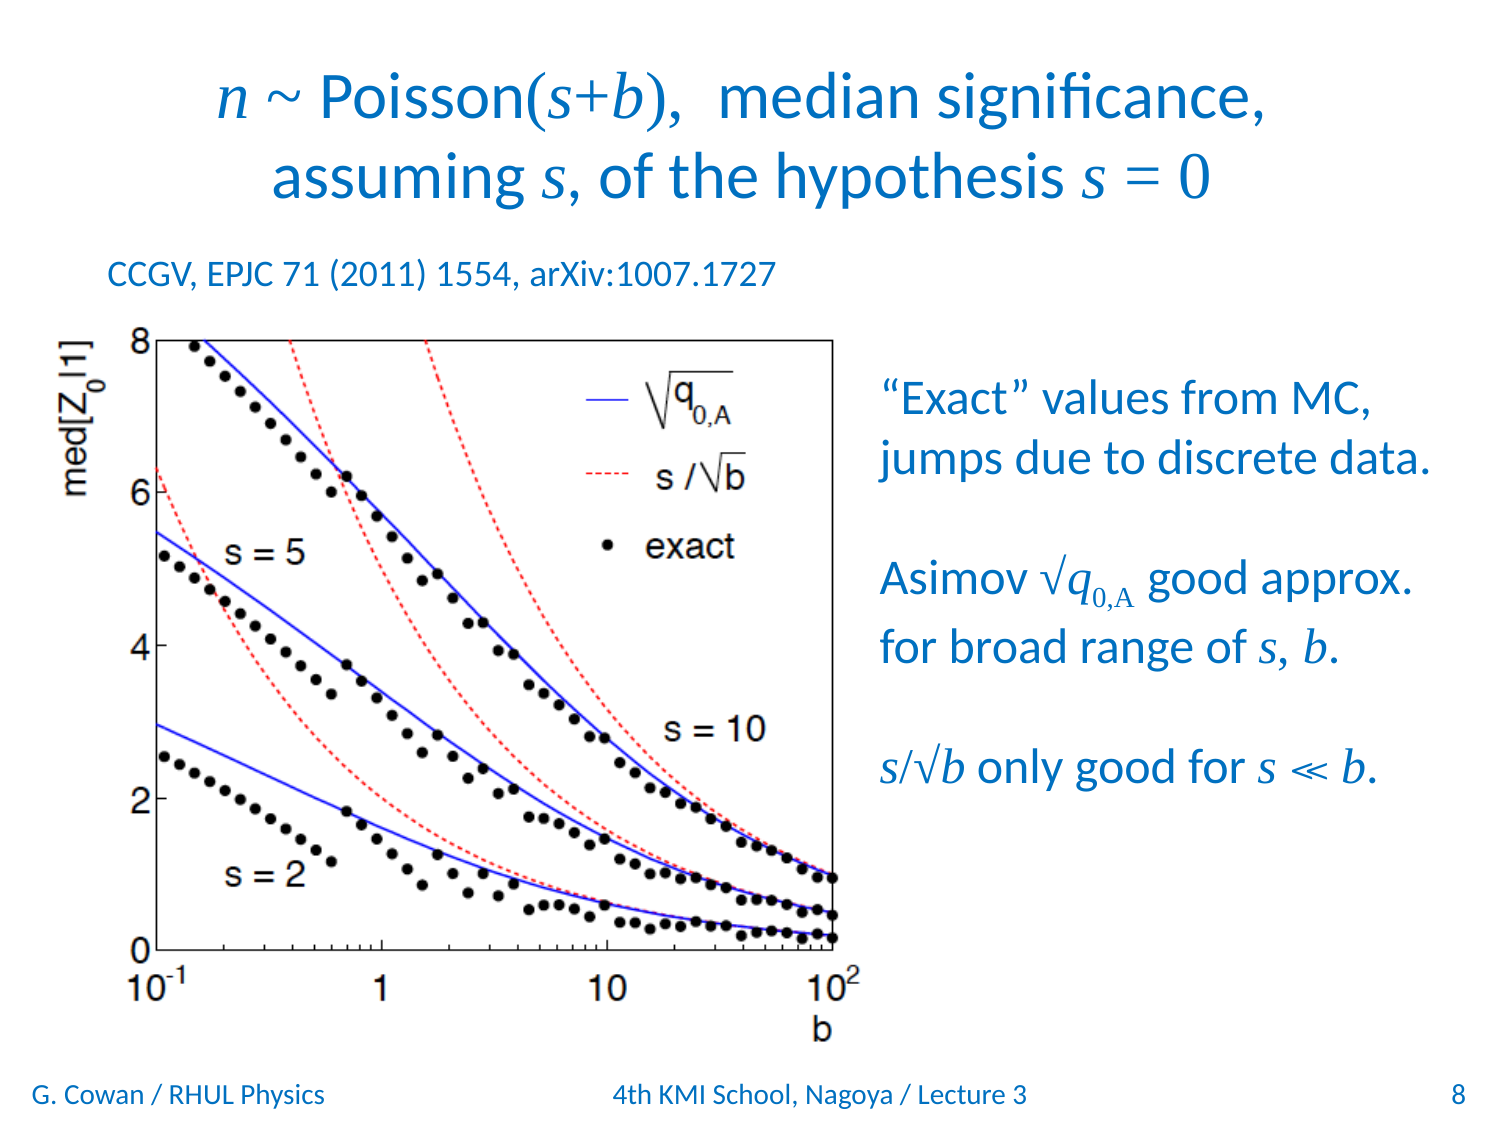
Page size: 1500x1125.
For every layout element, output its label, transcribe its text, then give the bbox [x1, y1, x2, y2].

slide_number 8 [1130, 1062, 1481, 1123]
text_box CCGV, EPJC 71 (2011) 1554, arXiv:1007.1727 [92, 241, 792, 302]
text_box n ~ Poisson(s+b), median significance, assuming s, of the hypothesis s = 0 [76, 44, 1408, 234]
footer 4th KMI School, Nagoya / Lecture 3 [311, 1062, 1130, 1123]
slide_number G. Cowan / RHUL Physics [16, 1062, 311, 1123]
picture [37, 315, 868, 1060]
text_box “Exact” values from MC, jumps due to discrete data. Asimov √q0,A good approx. for broad range of s, b. s/√b only good for s ≪ b. [871, 357, 1447, 801]
